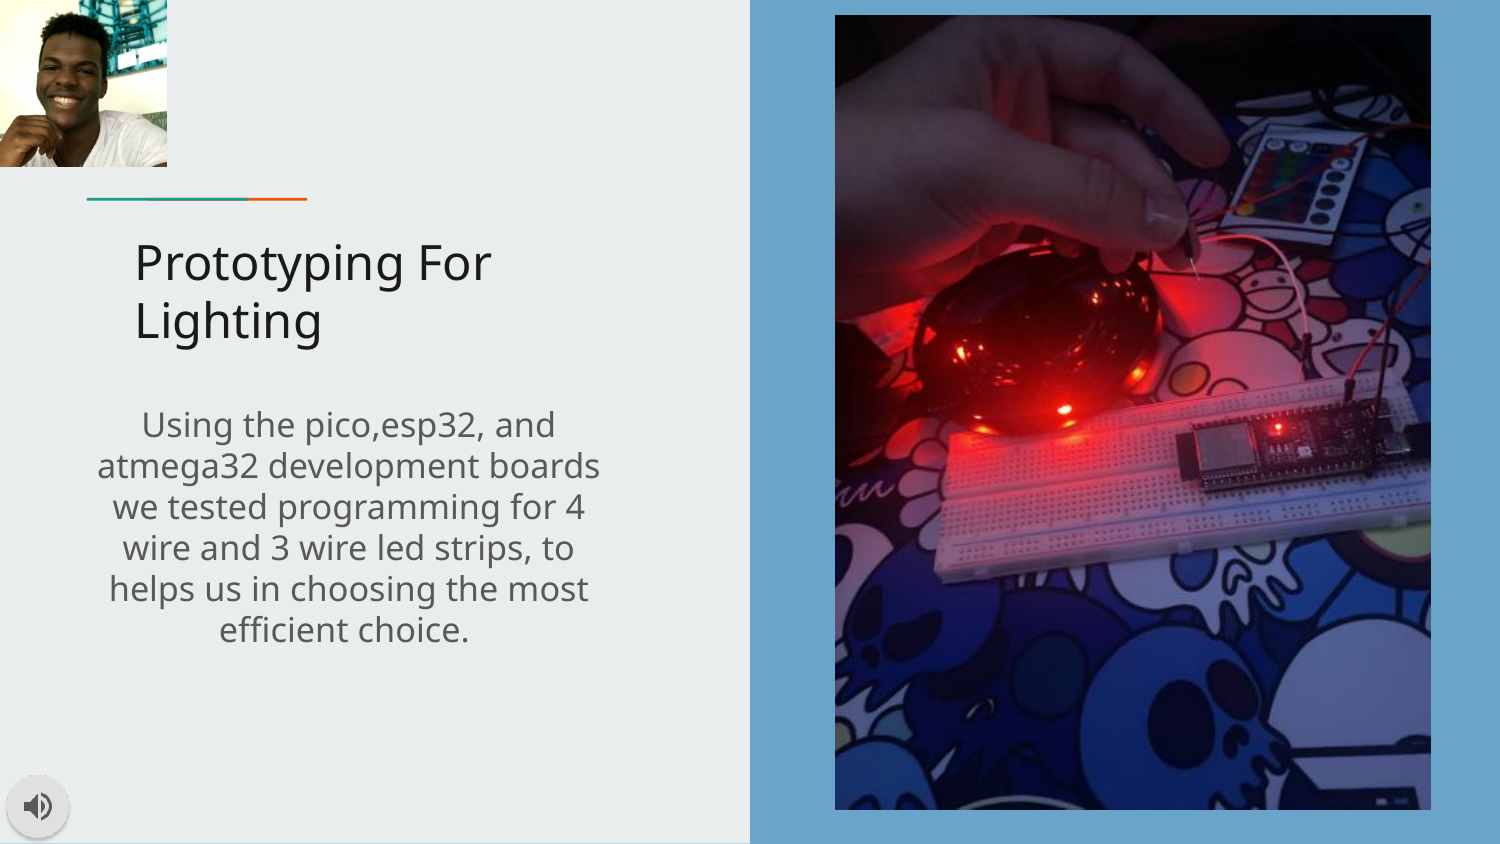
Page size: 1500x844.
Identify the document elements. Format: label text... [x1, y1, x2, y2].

picture [834, 15, 1431, 810]
picture [0, 0, 167, 167]
picture [0, 768, 76, 844]
subtitle Using the pico,esp32, and atmega32 development boards we tested programming for 4 wire and 3 wire led strips, to helps us in choosing the most efficient choice. [78, 388, 620, 651]
title Prototyping For Lighting [119, 216, 662, 364]
